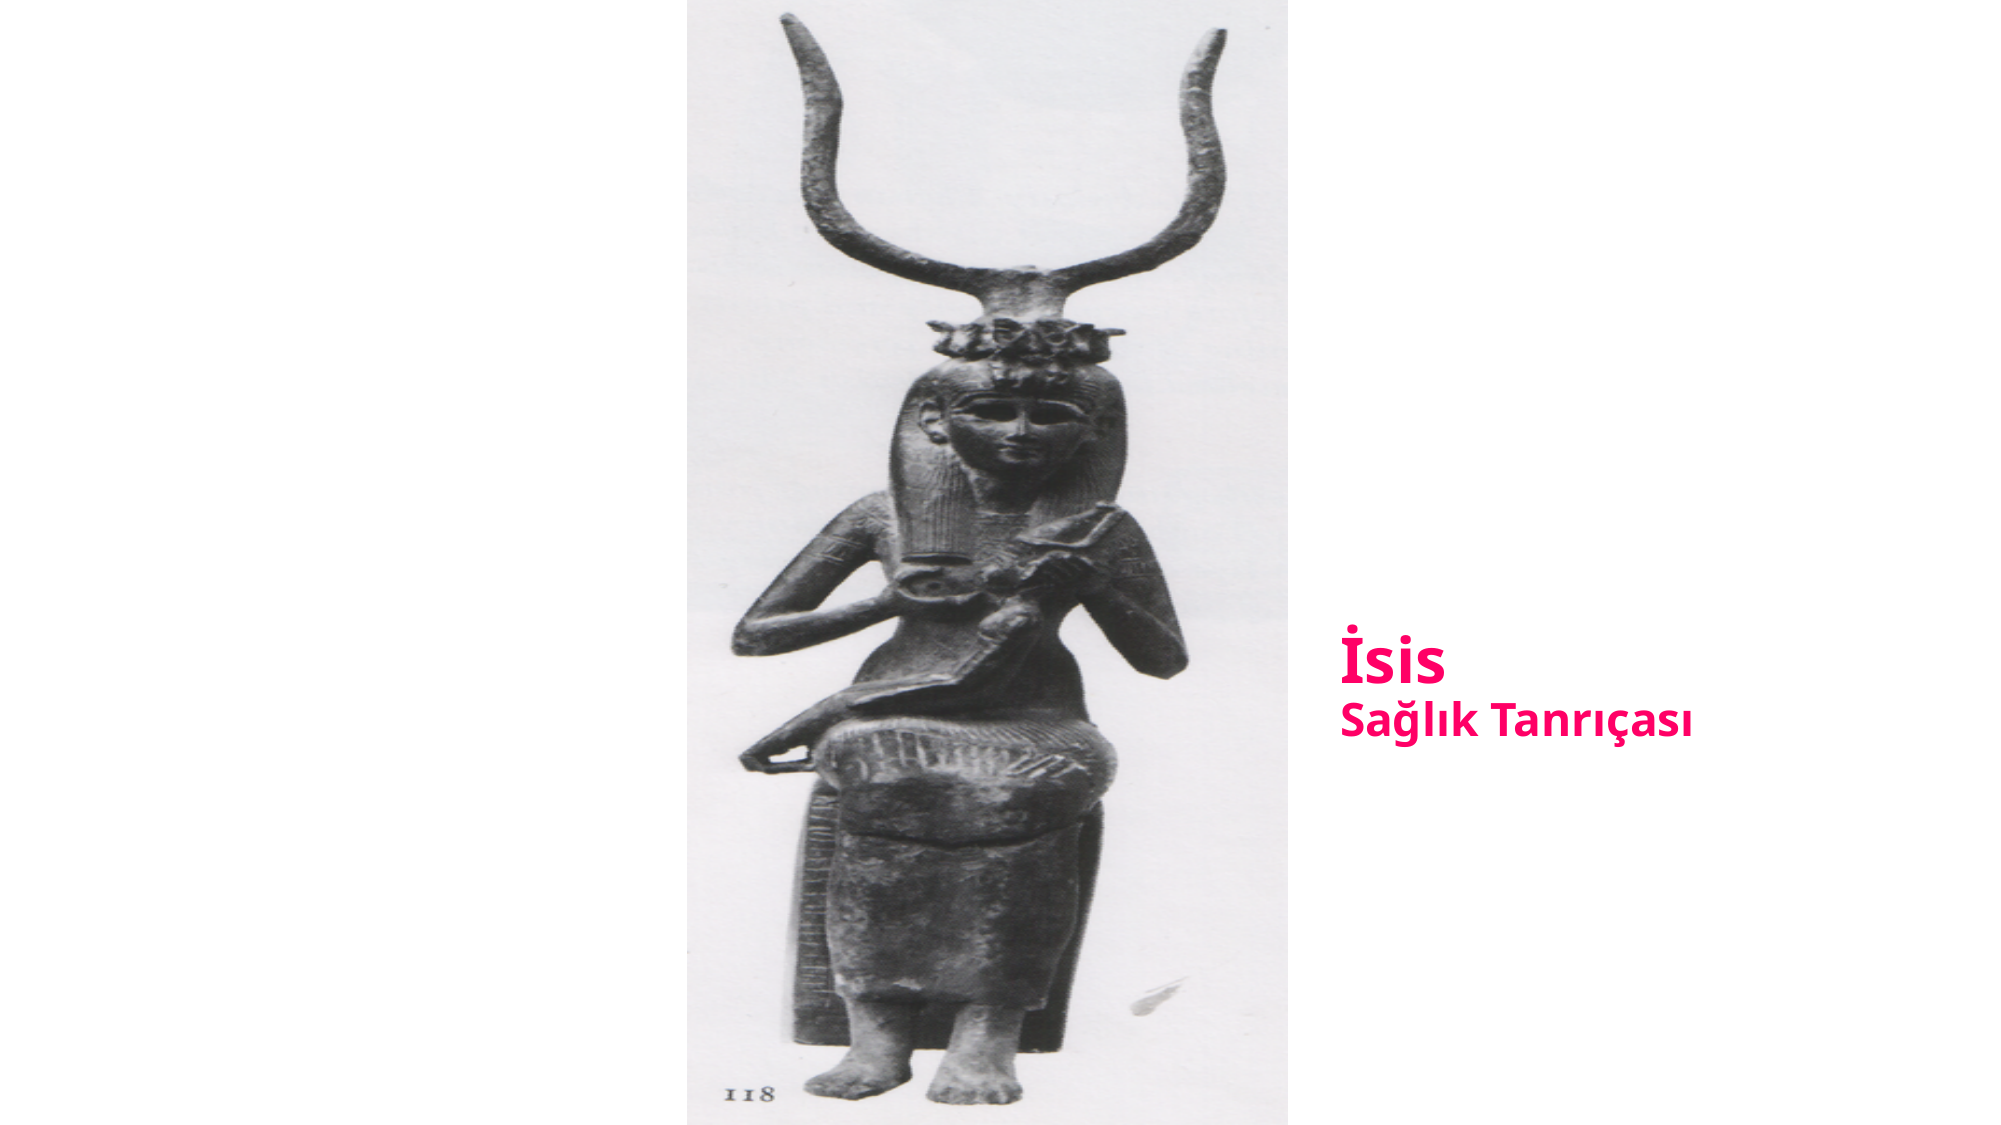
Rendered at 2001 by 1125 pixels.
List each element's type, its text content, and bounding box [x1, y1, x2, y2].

title İsis Sağlık Tanrıçası [1325, 600, 1713, 775]
picture [687, 0, 1288, 1125]
